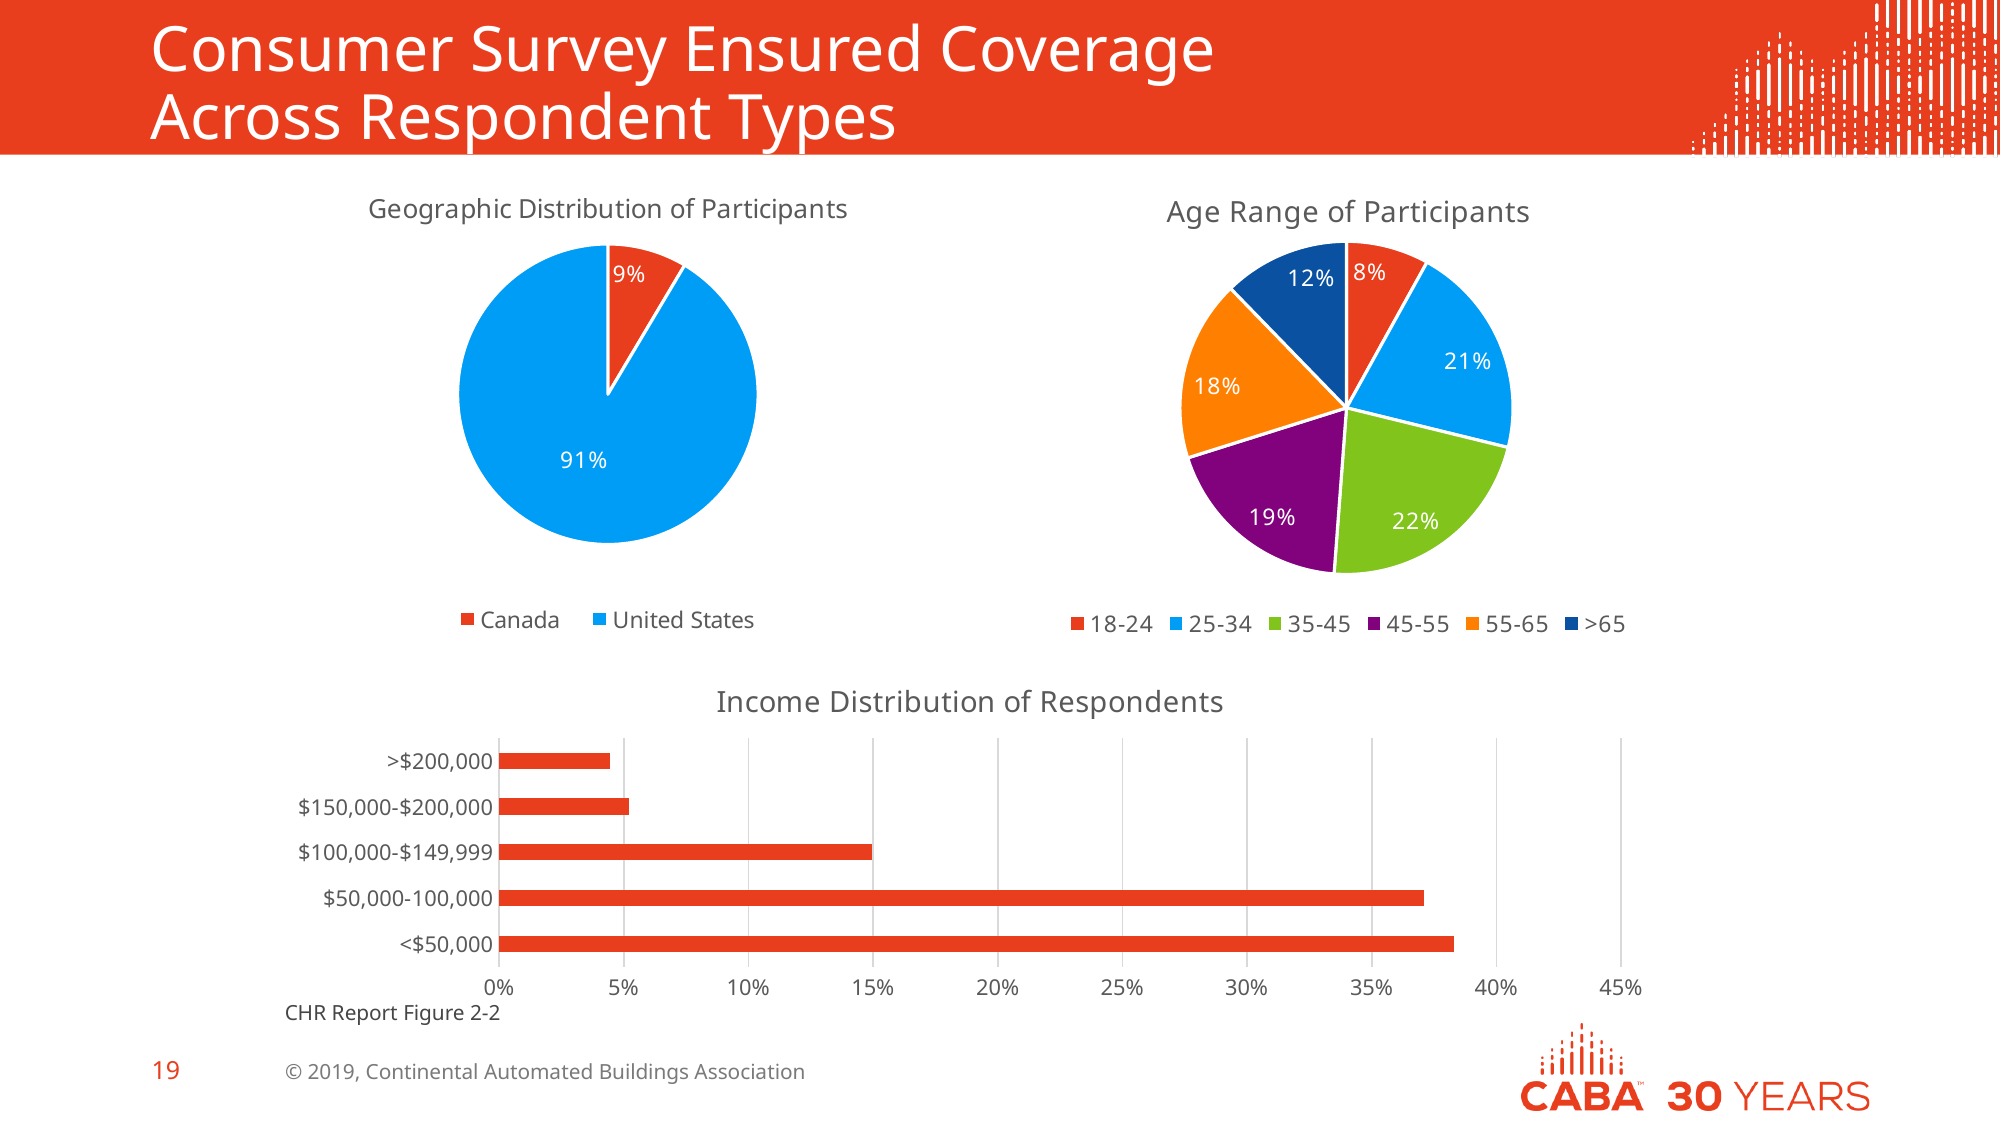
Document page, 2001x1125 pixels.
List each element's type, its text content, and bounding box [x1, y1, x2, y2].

title Consumer Survey Ensured Coverage Across Respondent Types [135, 10, 1264, 84]
text_box CHR Report Figure 2-2 [269, 1010, 823, 1027]
chart [269, 657, 1672, 1010]
chart [269, 165, 946, 646]
chart [1026, 165, 1672, 646]
slide_number 19 [136, 1042, 239, 1101]
picture [1521, 1023, 1870, 1111]
footer © 2019, Continental Automated Buildings Association [270, 1042, 998, 1103]
